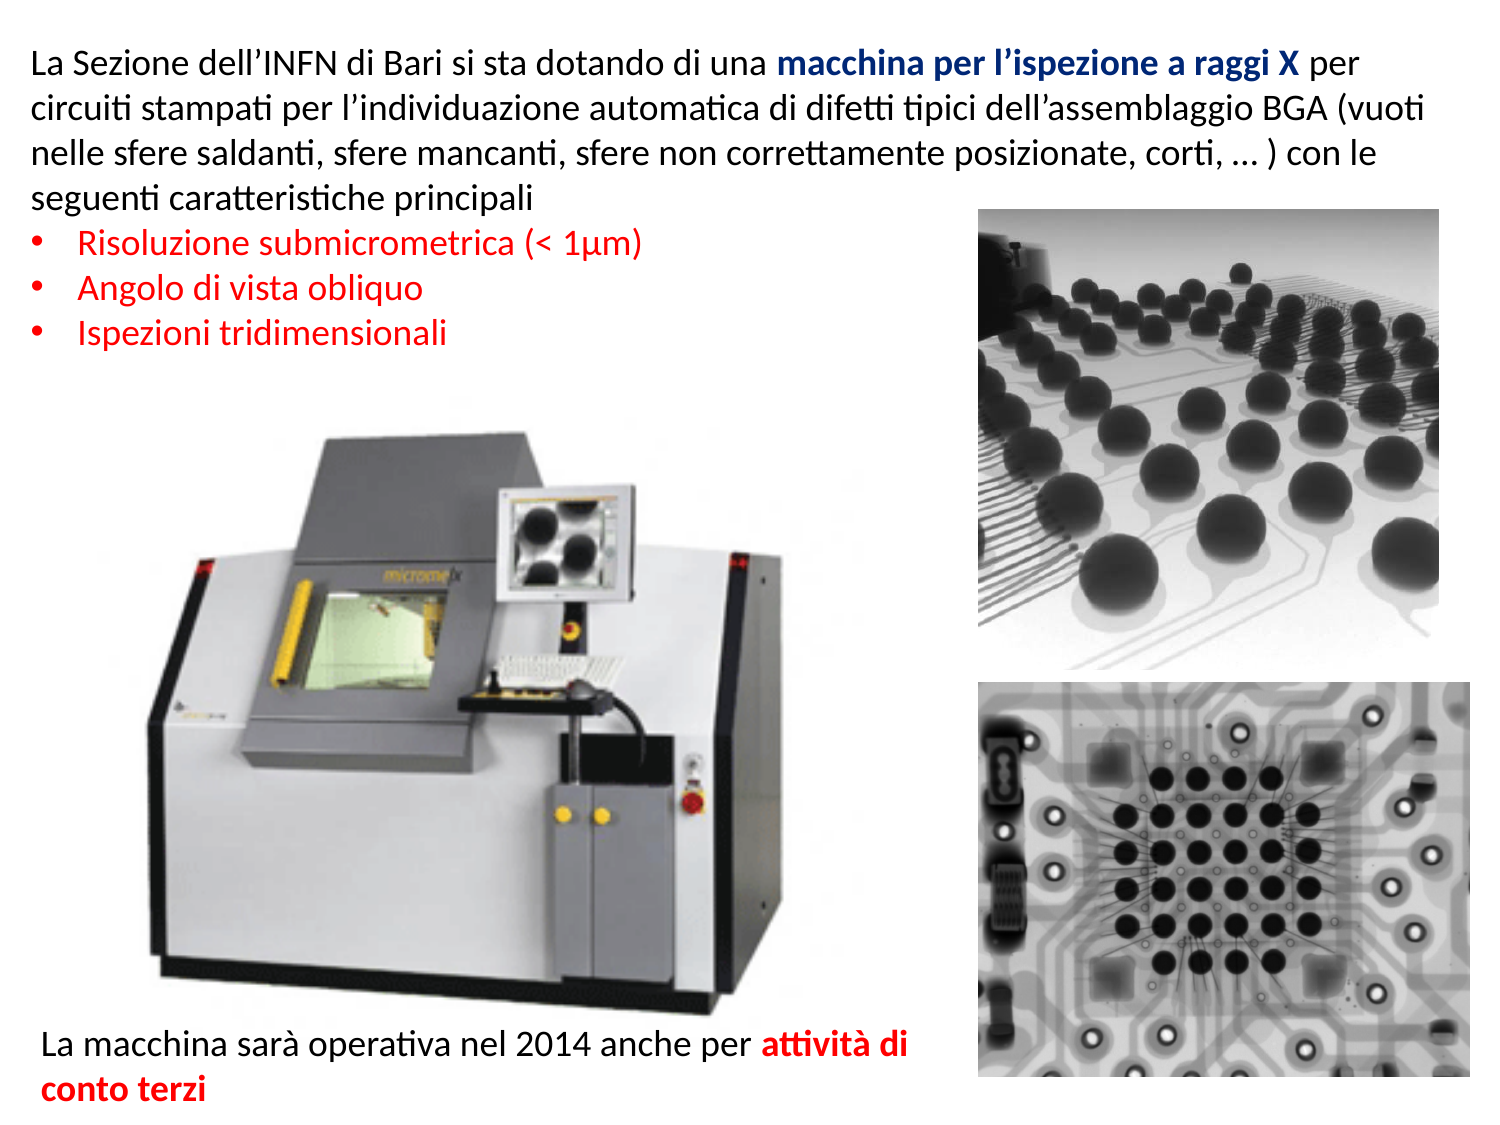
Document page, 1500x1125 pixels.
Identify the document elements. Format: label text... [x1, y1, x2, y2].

text_box La macchina sarà operativa nel 2014 anche per attività di conto terzi [26, 1011, 924, 1117]
picture [978, 209, 1439, 670]
text_box La Sezione dell’INFN di Bari si sta dotando di una macchina per l’ispezione a raggi X per circuiti stampati per l’individuazione automatica di difetti tipici dell’assemblaggio BGA (vuoti nelle sfere saldanti, sfere mancanti, sfere non correttamente posizionate, corti, … ) con le seguenti caratteristiche principali Risoluzione submicrometrica (< 1μm) Angolo di vista obliquo Ispezioni tridimensionali [15, 30, 1500, 406]
picture [88, 388, 864, 1048]
picture [978, 682, 1470, 1077]
